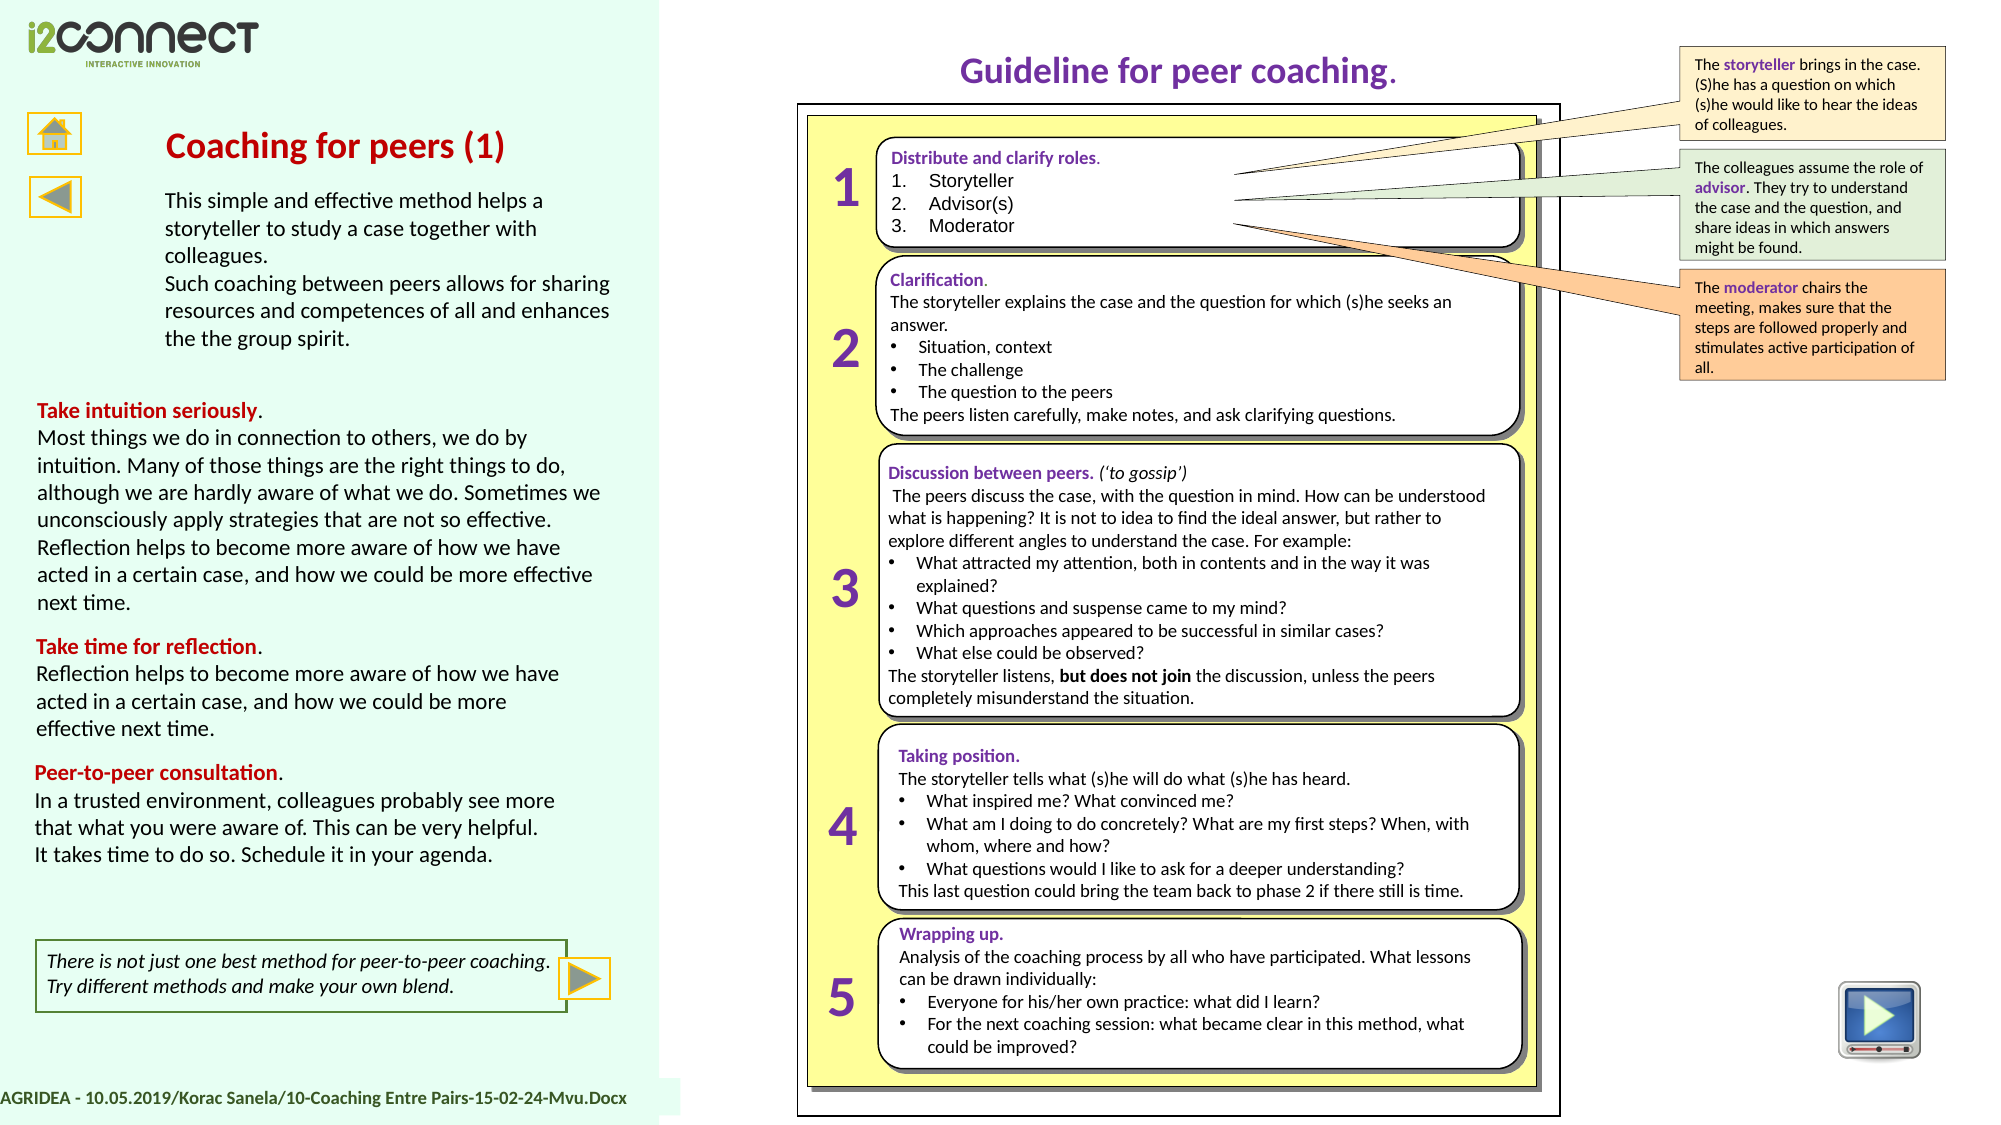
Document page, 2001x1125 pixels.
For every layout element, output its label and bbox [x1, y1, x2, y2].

text_box [0, 0, 1946, 1125]
